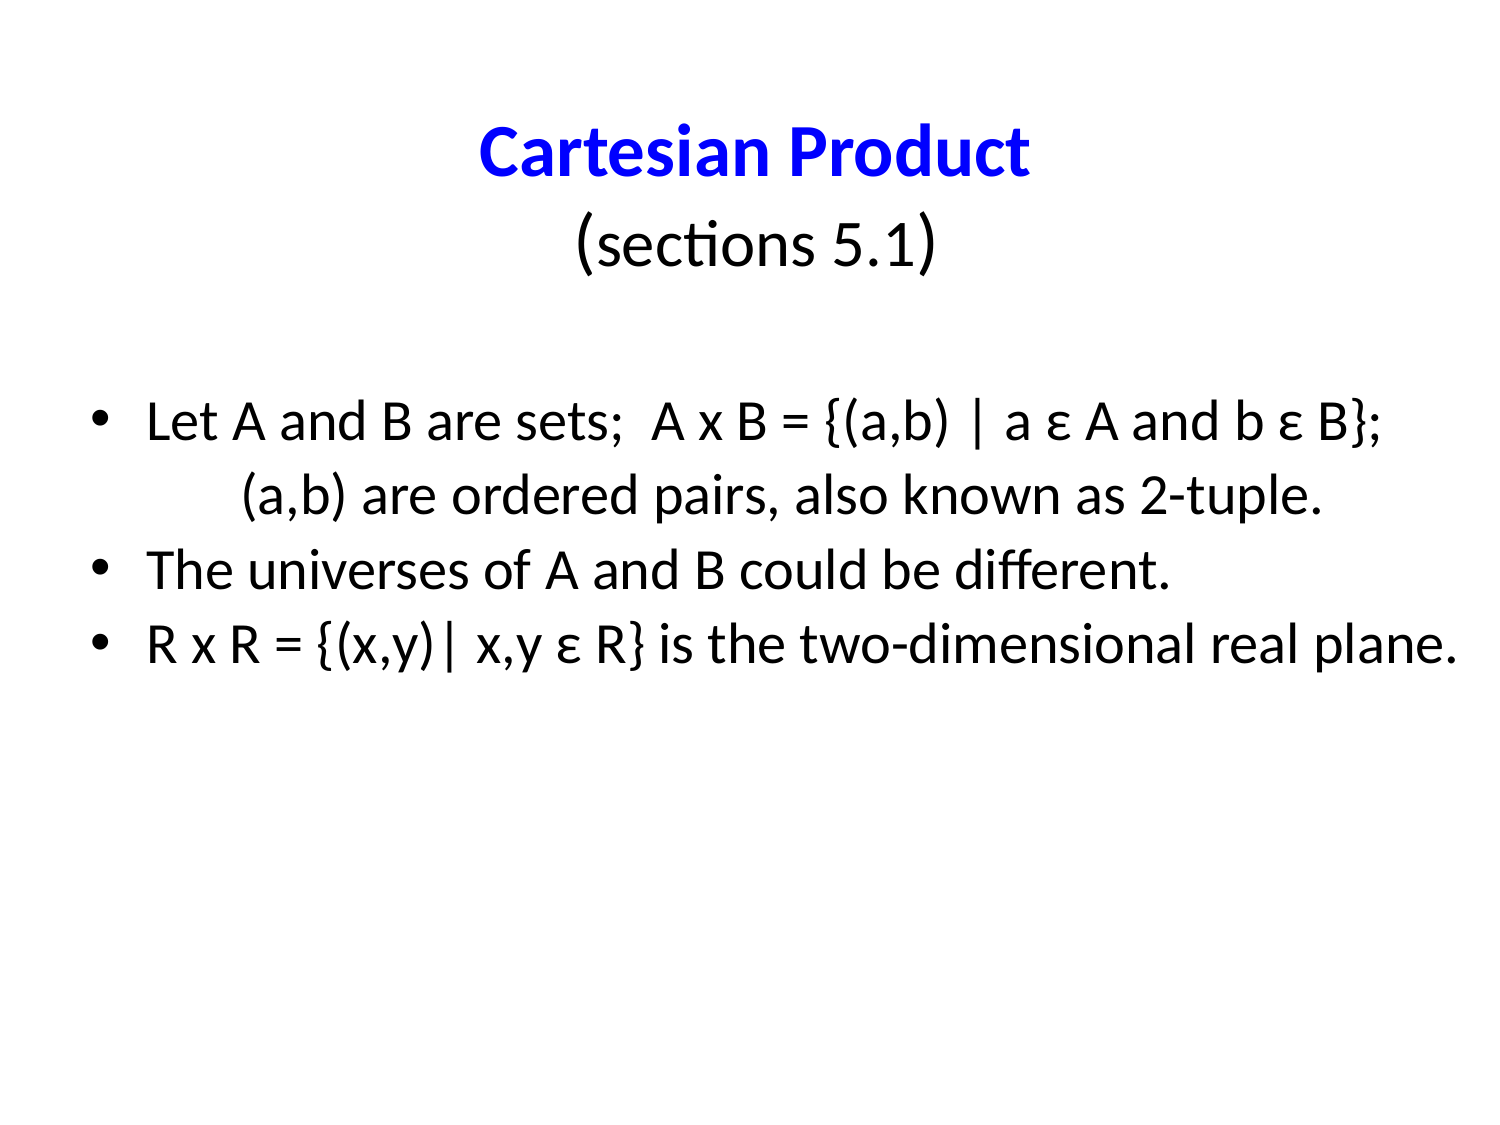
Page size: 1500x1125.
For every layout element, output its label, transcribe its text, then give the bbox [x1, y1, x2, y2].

list Let A and B are sets; A x B = {(a,b) | a ε A and b ε B}; (a,b) are ordered pairs, also known as 2-tuple. The universes of A and B could be different. R x R = {(x,y)| x,y ε R} is the two-dimensional real plane. [75, 382, 1500, 1125]
title Cartesian Product (sections 5.1) [75, 45, 1438, 337]
